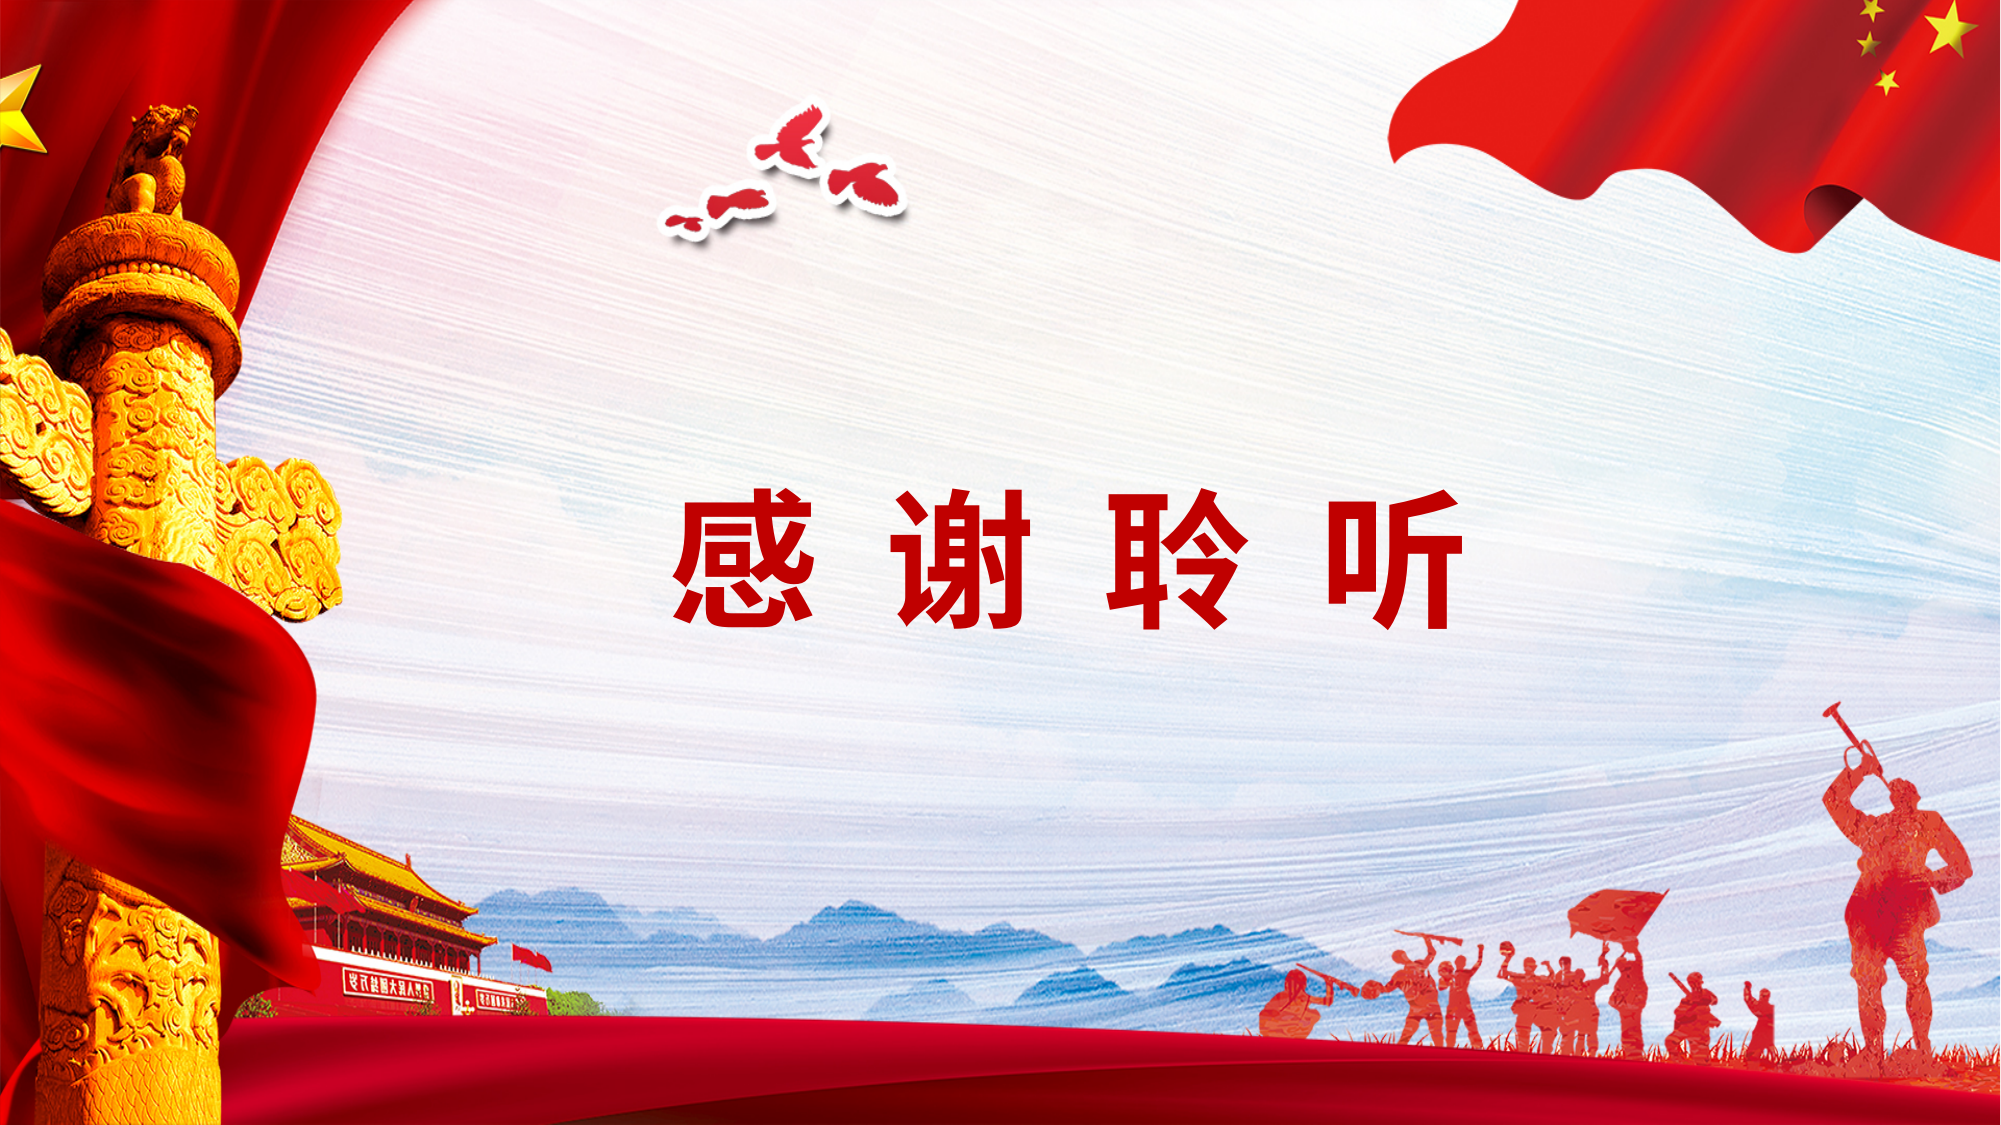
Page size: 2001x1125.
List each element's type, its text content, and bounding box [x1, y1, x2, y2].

picture [0, 0, 2001, 1125]
text_box 感 谢 聆 听 [648, 456, 1528, 630]
